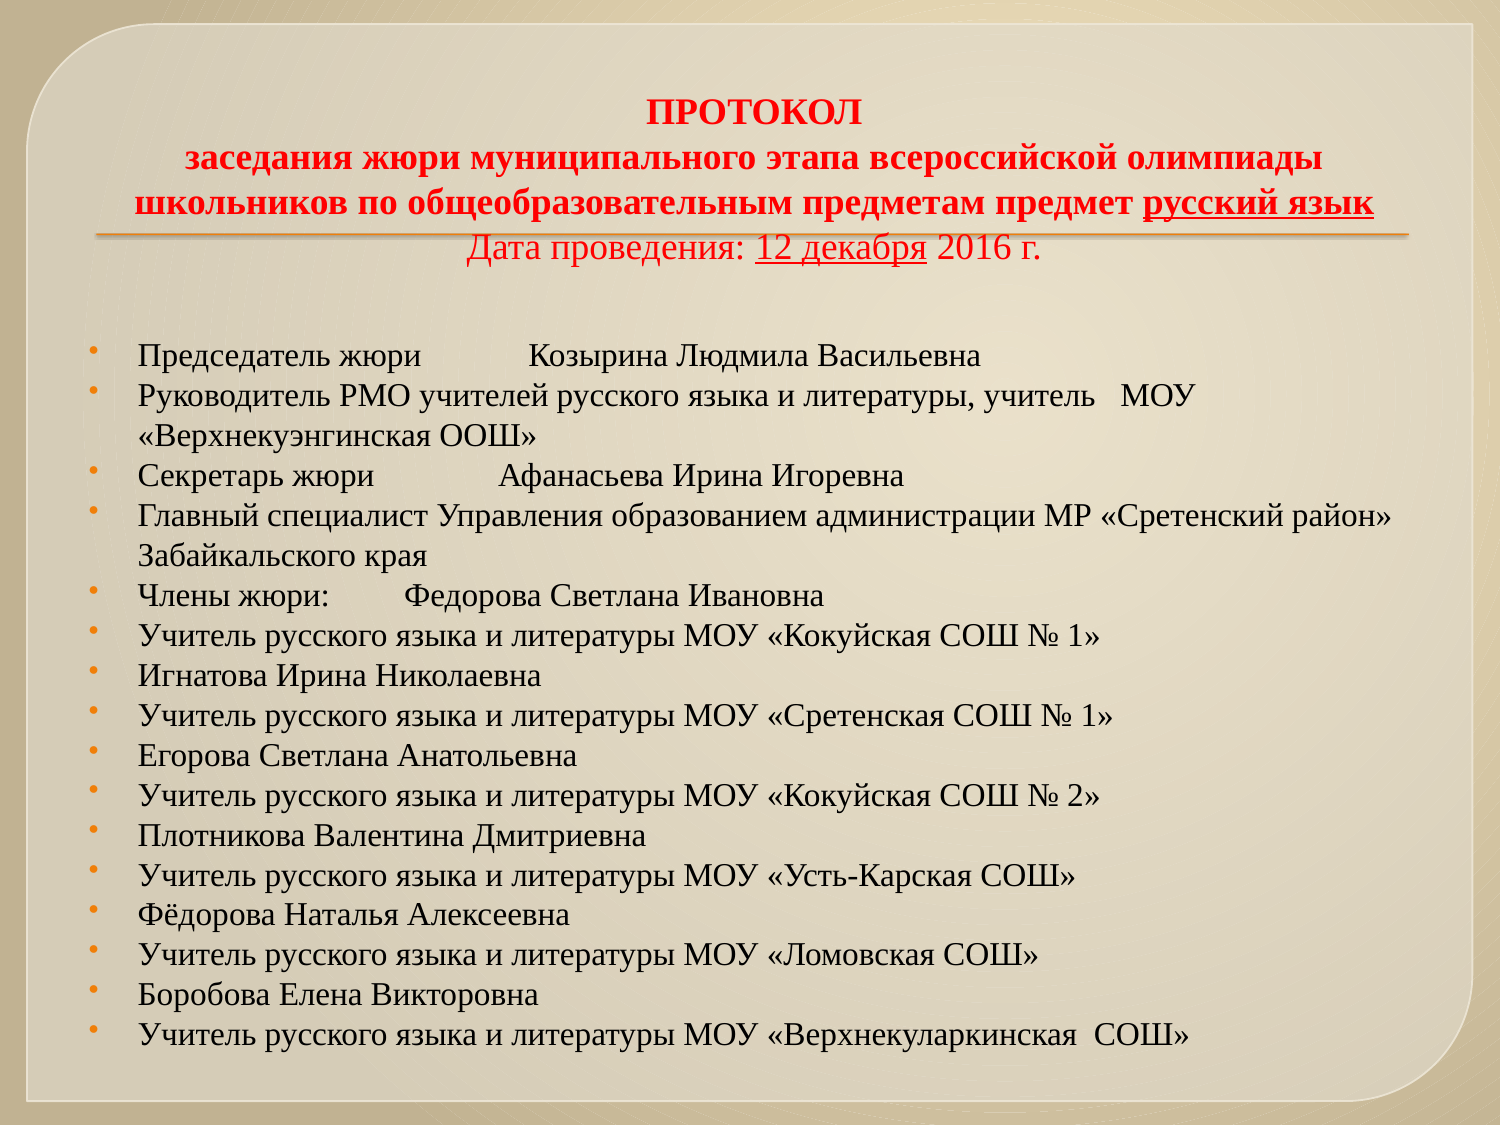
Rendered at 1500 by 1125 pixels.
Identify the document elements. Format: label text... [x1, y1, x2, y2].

title ПРОТОКОЛ заседания жюри муниципального этапа всероссийской олимпиады школьников по общеобразовательным предметам предмет русский язык Дата проведения: 12 декабря 2016 г. [75, 45, 1425, 315]
list Председатель жюри Козырина Людмила Васильевна Руководитель РМО учителей русского языка и литературы, учитель МОУ «Верхнекуэнгинская ООШ» Секретарь жюри Афанасьева Ирина Игоревна Главный специалист Управления образованием администрации МР «Сретенский район» Забайкальского края Члены жюри: Федорова Светлана Ивановна Учитель русского языка и литературы МОУ «Кокуйская СОШ № 1» Игнатова Ирина Николаевна Учитель русского языка и литературы МОУ «Сретенская СОШ № 1» Егорова Светлана Анатольевна Учитель русского языка и литературы МОУ «Кокуйская СОШ № 2» Плотникова Валентина Дмитриевна Учитель русского языка и литературы МОУ «Усть-Карская СОШ» Фёдорова Наталья Алексеевна Учитель русского языка и литературы МОУ «Ломовская СОШ» Боробова Елена Викторовна Учитель русского языка и литературы МОУ «Верхнекуларкинская СОШ» [75, 326, 1425, 1083]
